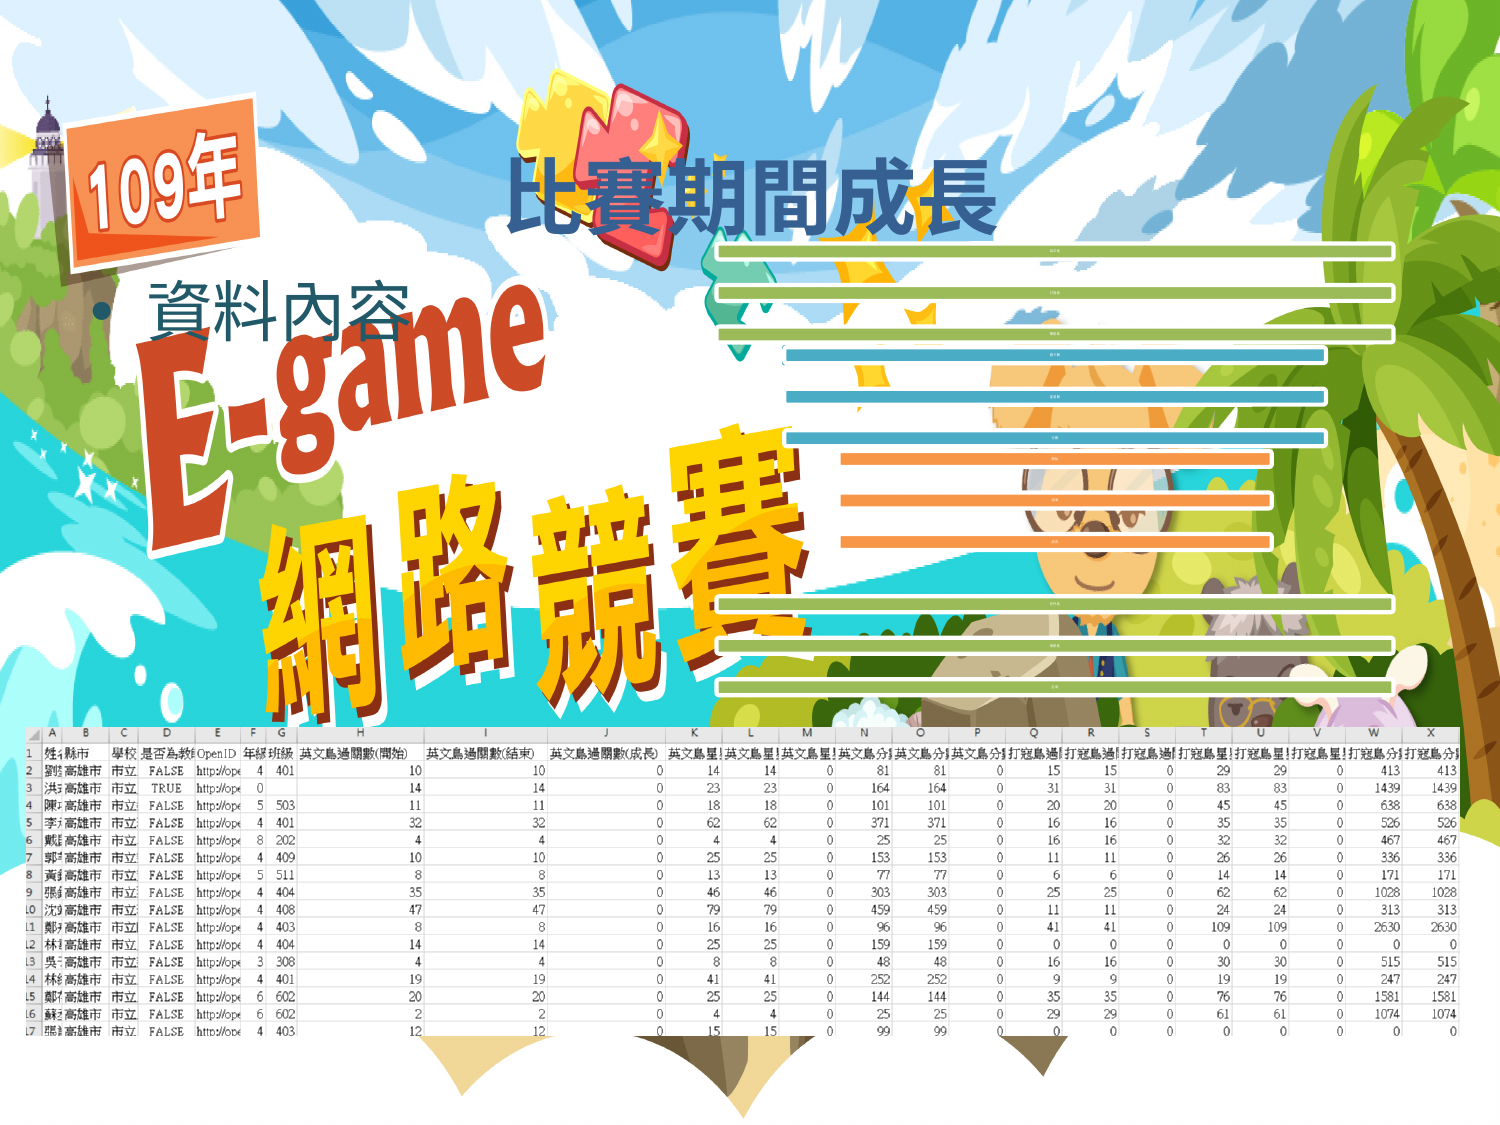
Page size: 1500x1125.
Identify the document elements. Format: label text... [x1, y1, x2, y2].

list 資料內容 [75, 290, 629, 726]
title 比賽期間成長 [75, 101, 1425, 290]
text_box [631, 243, 1479, 717]
picture [0, 0, 1500, 1125]
